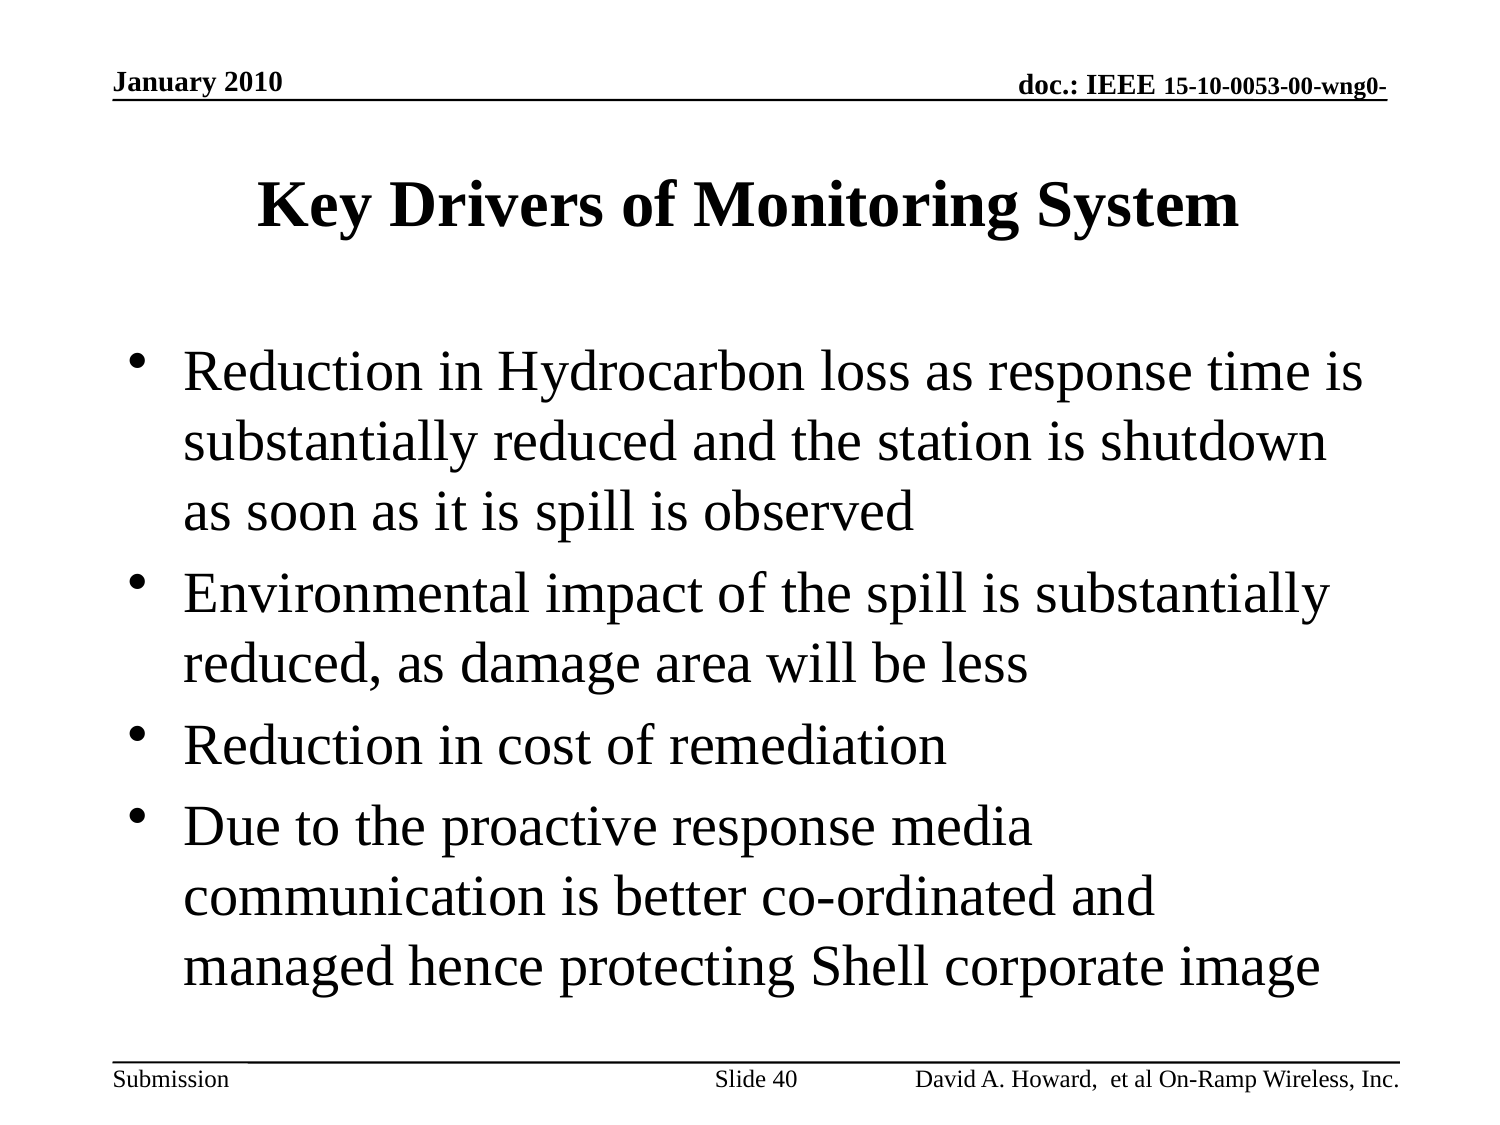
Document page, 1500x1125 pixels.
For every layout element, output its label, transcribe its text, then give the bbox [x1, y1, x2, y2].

title Key Drivers of Monitoring System [112, 112, 1388, 288]
list Reduction in Hydrocarbon loss as response time is substantially reduced and the station is shutdown as soon as it is spill is observed Environmental impact of the spill is substantially reduced, as damage area will be less Reduction in cost of remediation Due to the proactive response media communication is better co-ordinated and managed hence protecting Shell corporate image [112, 324, 1388, 1001]
footer David A. Howard, et al On-Ramp Wireless, Inc. [837, 1061, 1401, 1094]
slide_number Slide 40 [712, 1061, 801, 1093]
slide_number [112, 61, 376, 98]
